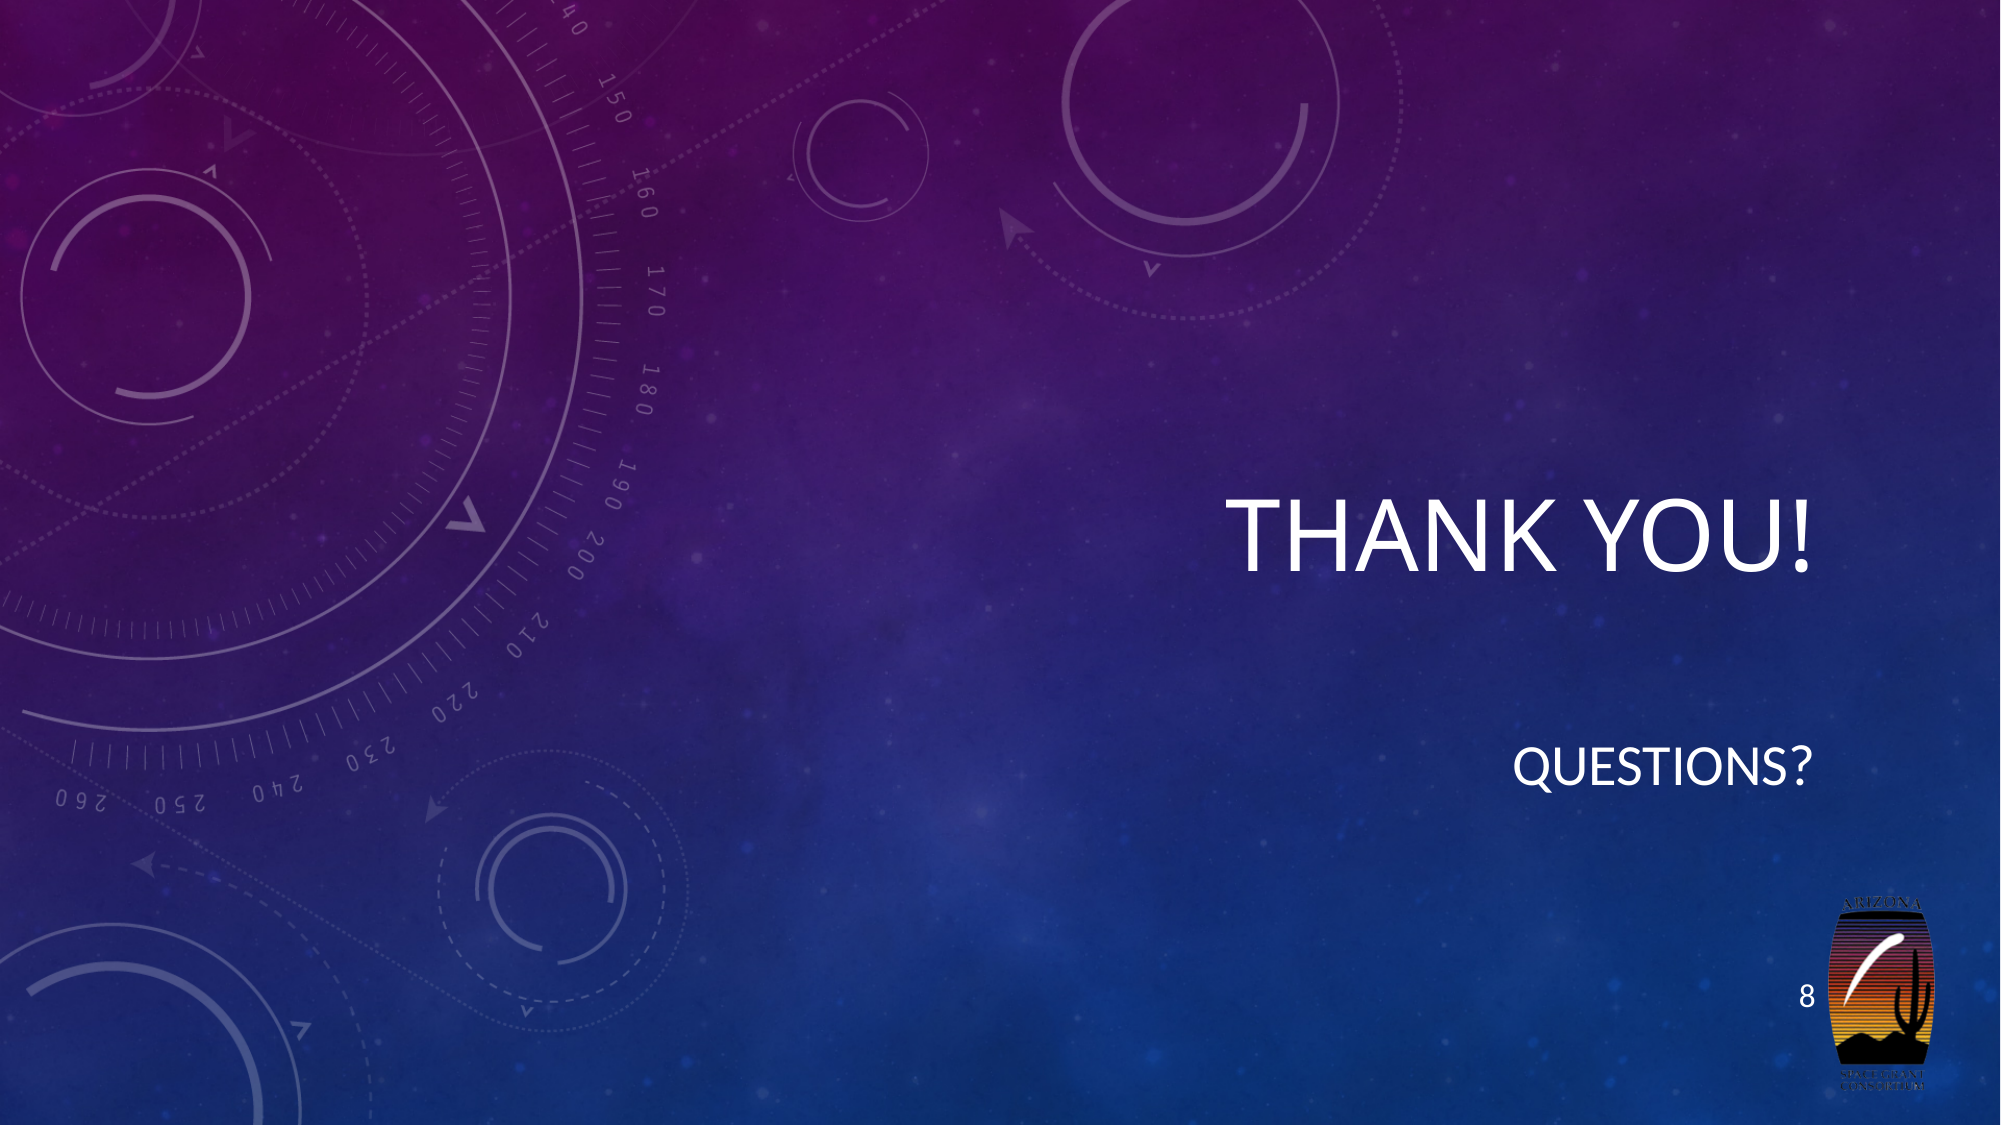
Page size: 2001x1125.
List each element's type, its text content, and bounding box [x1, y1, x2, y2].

picture [0, 0, 2001, 1125]
title Thank you! [650, 322, 1831, 719]
slide_number 8 [1740, 963, 1822, 1025]
subtitle Questions? [650, 719, 1831, 950]
